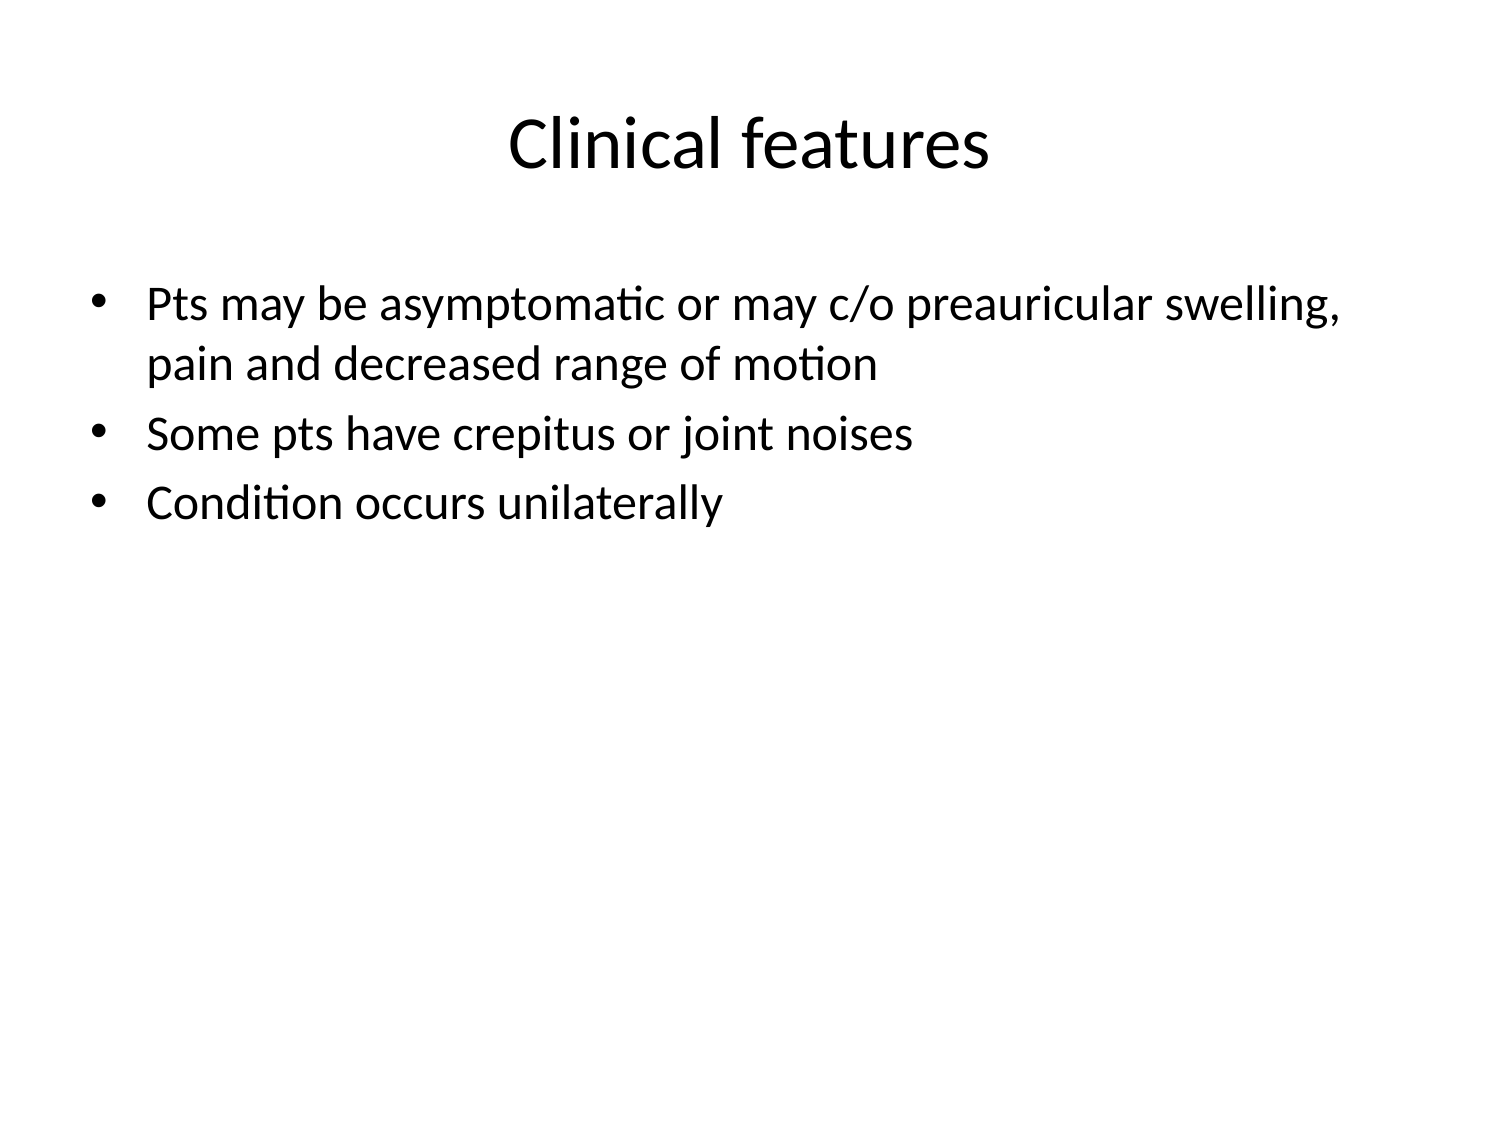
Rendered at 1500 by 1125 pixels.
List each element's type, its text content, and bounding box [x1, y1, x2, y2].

title Clinical features [75, 45, 1425, 233]
list Pts may be asymptomatic or may c/o preauricular swelling, pain and decreased range of motion Some pts have crepitus or joint noises Condition occurs unilaterally [75, 262, 1425, 1005]
